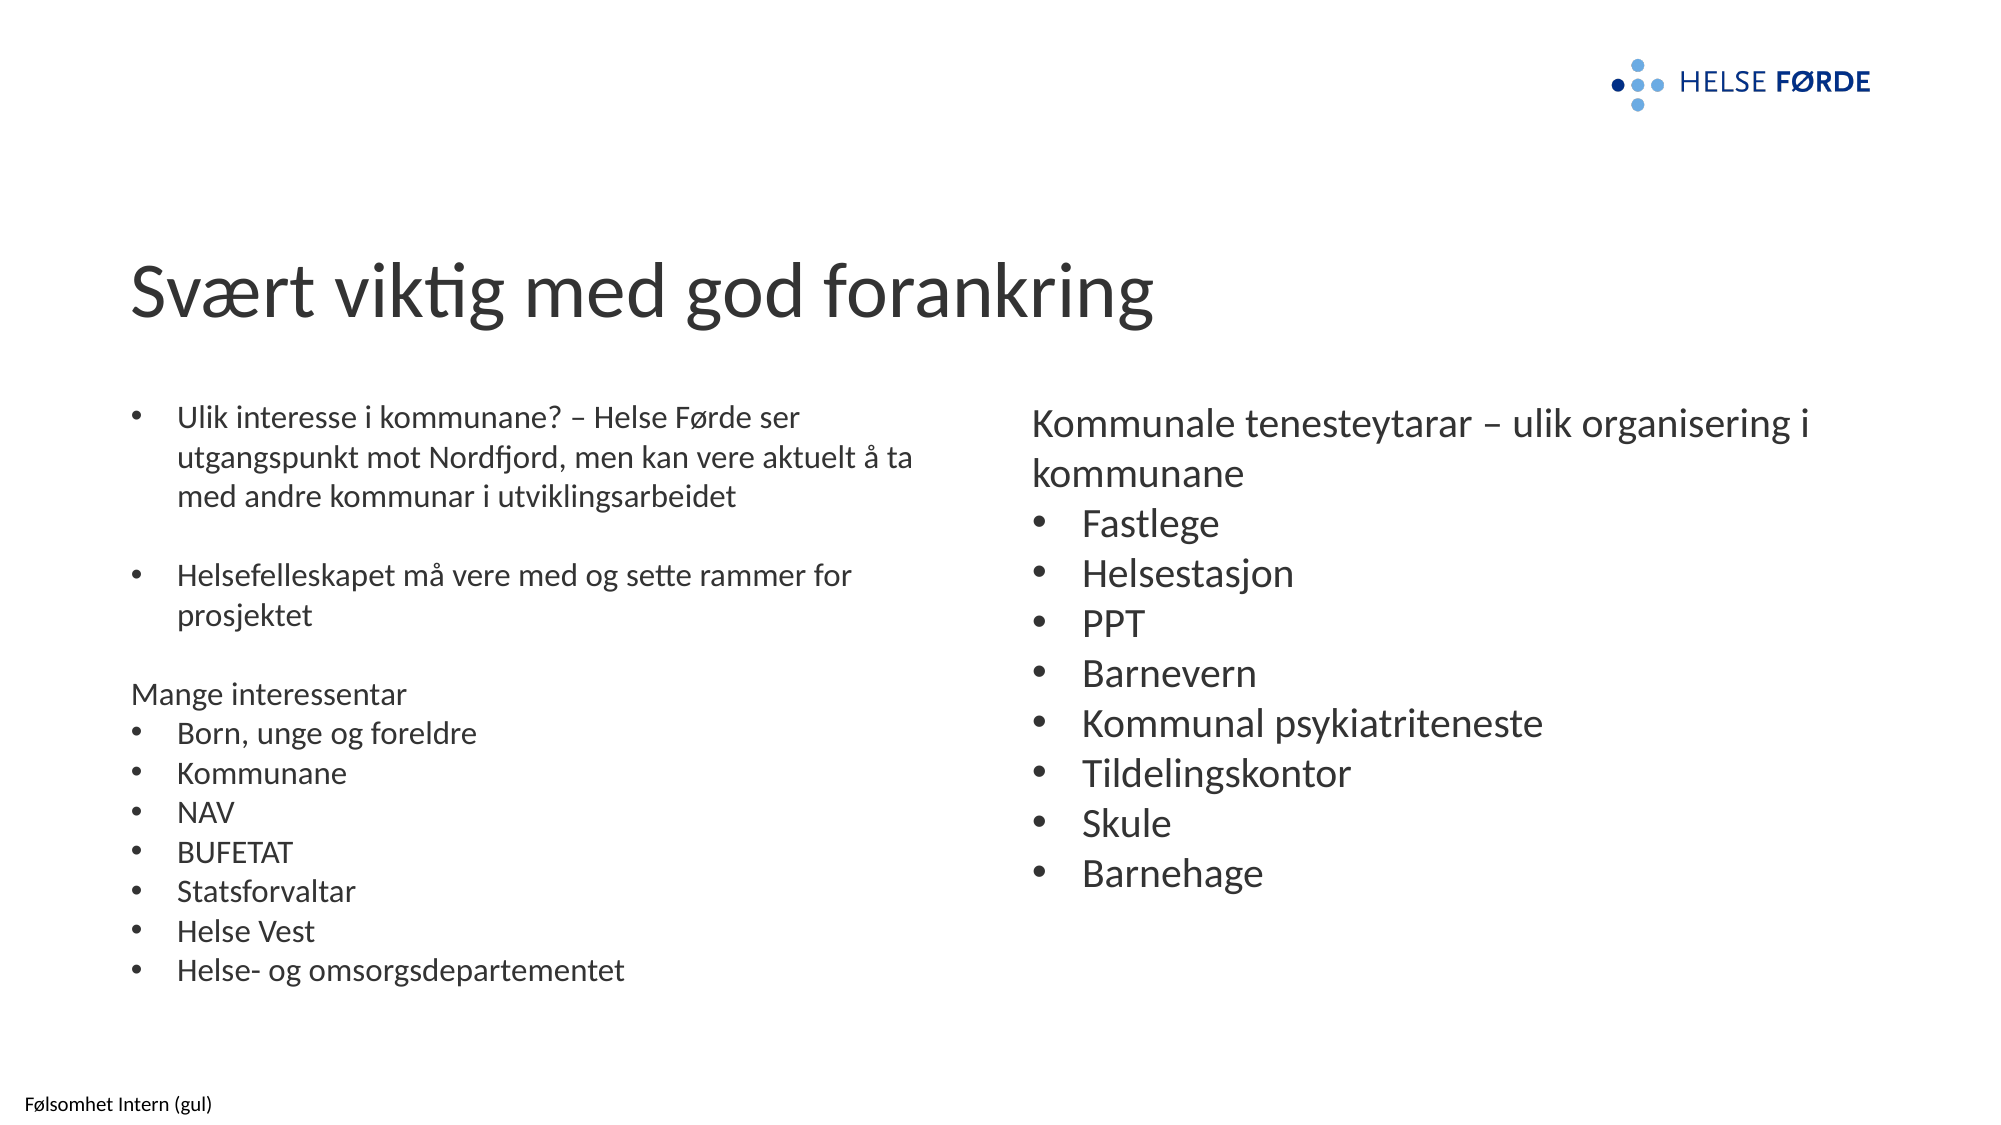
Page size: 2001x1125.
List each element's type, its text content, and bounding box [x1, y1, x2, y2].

list Ulik interesse i kommunane? – Helse Førde ser utgangspunkt mot Nordfjord, men kan vere aktuelt å ta med andre kommunar i utviklingsarbeidet Helsefelleskapet må vere med og sette rammer for prosjektet Mange interessentar Born, unge og foreldre Kommunane NAV BUFETAT Statsforvaltar Helse Vest Helse- og omsorgsdepartementet [130, 395, 967, 995]
title Svært viktig med god forankring [130, 141, 1569, 334]
list Kommunale tenesteytarar – ulik organisering i kommunane Fastlege Helsestasjon PPT Barnevern Kommunal psykiatriteneste Tildelingskontor Skule Barnehage [1032, 395, 1869, 995]
picture [1602, 49, 1879, 121]
